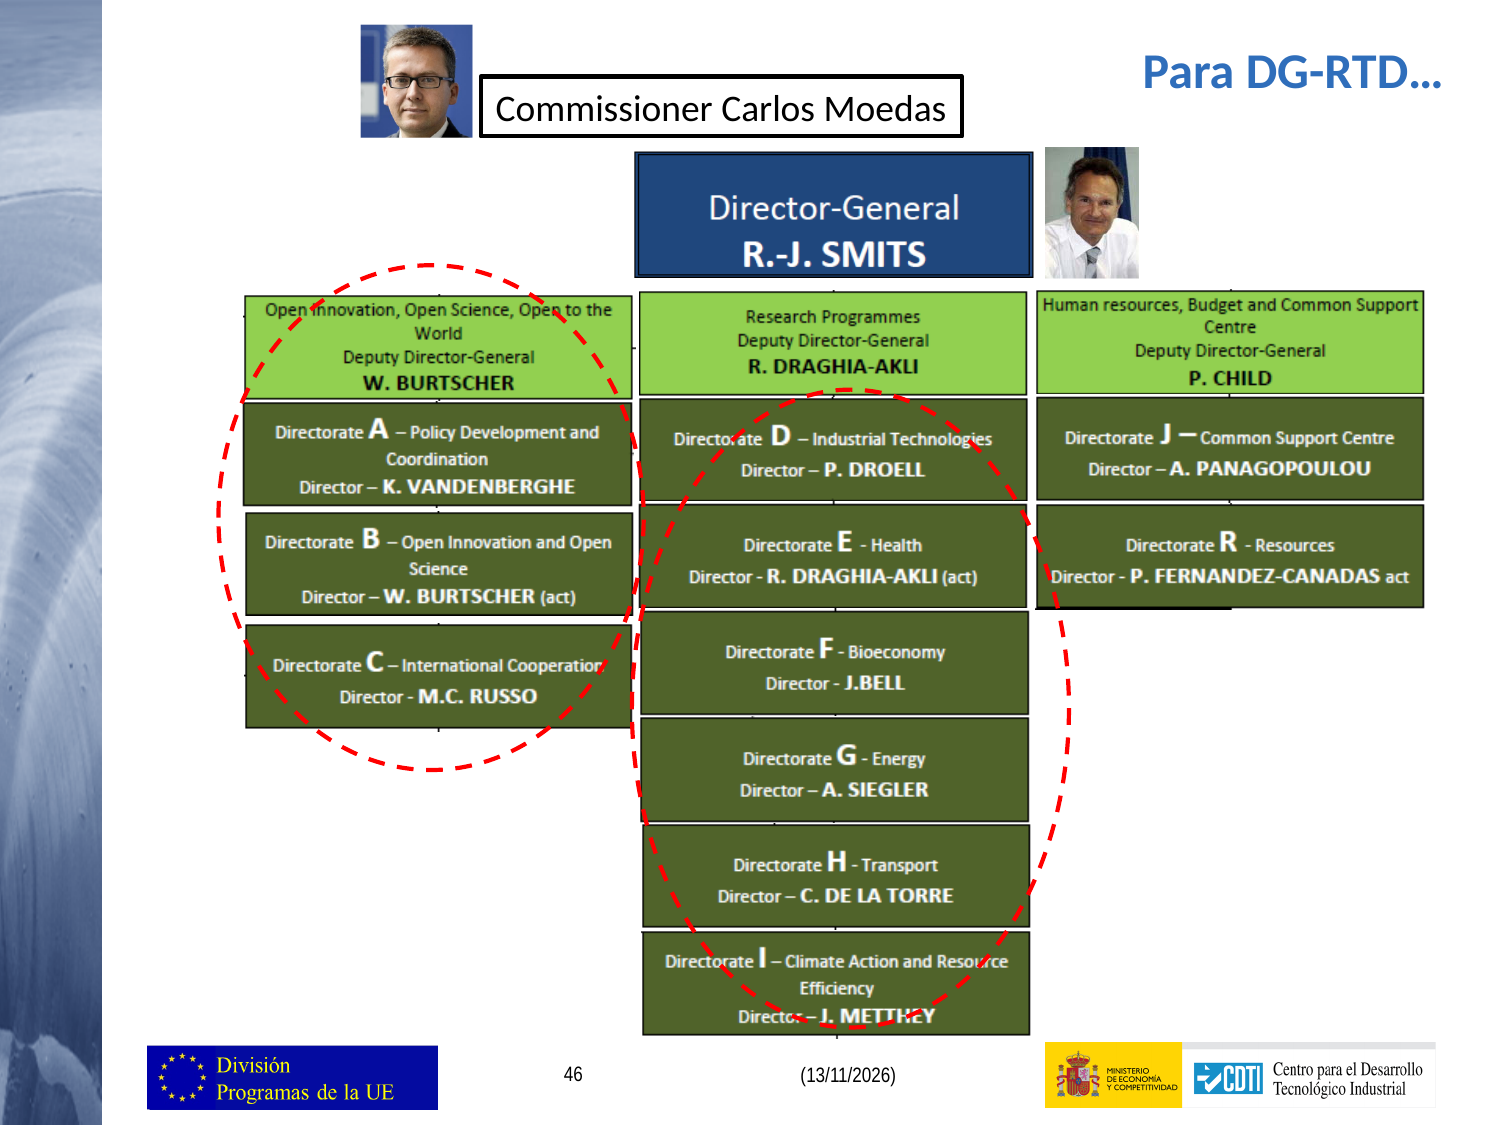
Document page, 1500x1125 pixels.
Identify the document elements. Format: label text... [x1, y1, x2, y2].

picture [359, 24, 474, 138]
picture [1043, 146, 1139, 280]
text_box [1034, 289, 1430, 610]
text_box Commissioner Carlos Moedas [480, 76, 962, 137]
picture [147, 1043, 438, 1118]
text_box [326, 740, 532, 773]
text_box Para DG-RTD… [478, 30, 1459, 126]
picture [1045, 1042, 1436, 1108]
text_box [216, 414, 235, 622]
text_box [240, 294, 632, 732]
text_box Para DG-RTD… [348, 30, 354, 126]
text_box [636, 290, 1034, 1040]
picture [0, 0, 102, 1125]
text_box [333, 263, 527, 292]
picture [631, 148, 1036, 279]
text_box [1039, 618, 1072, 870]
